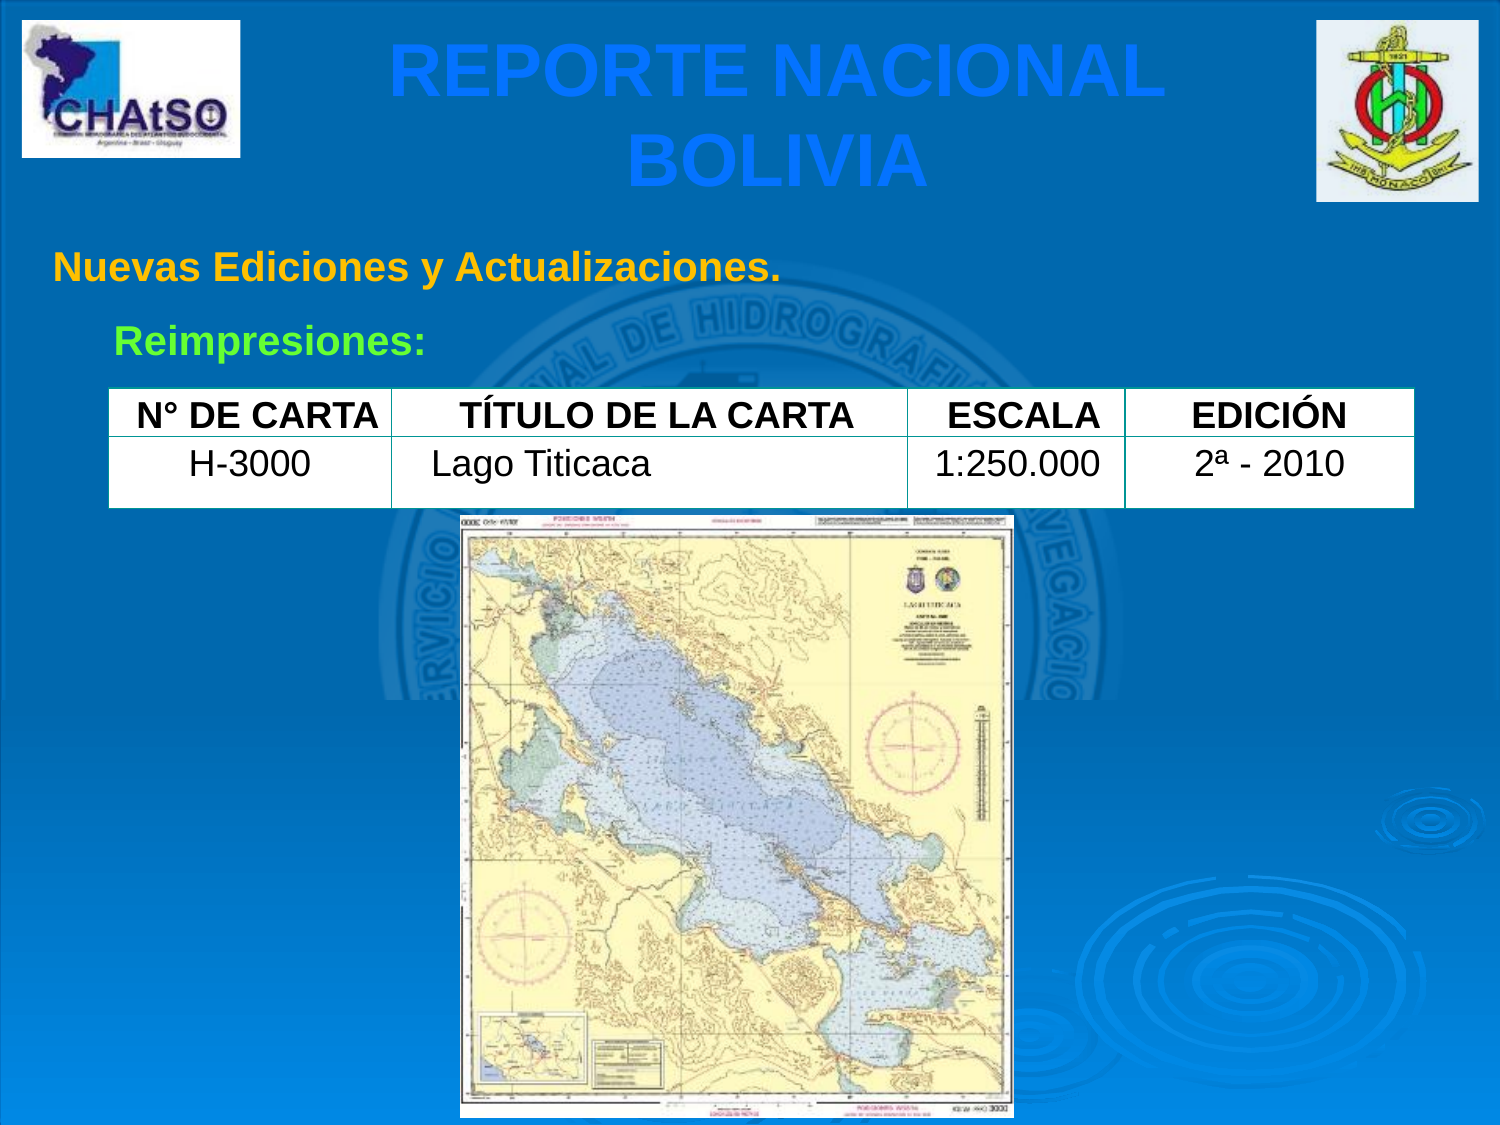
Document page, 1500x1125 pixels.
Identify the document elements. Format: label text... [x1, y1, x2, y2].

table_header EDICIÓN [1126, 389, 1414, 436]
table_cell H-3000 [109, 437, 391, 508]
table_cell 2ª - 2010 [1126, 437, 1414, 508]
table_header N° DE CARTA [109, 389, 391, 436]
table_cell Lago Titicaca [392, 437, 907, 508]
text_box REPORTE NACIONAL BOLIVIA [237, 24, 1319, 200]
table_header ESCALA [908, 389, 1124, 436]
picture [0, 0, 1500, 1125]
text_box [1316, 20, 1479, 202]
text_box Nuevas Ediciones y Actualizaciones. [37, 214, 818, 298]
table_header TÍTULO DE LA CARTA [392, 389, 907, 436]
text_box [21, 20, 241, 158]
table_cell 1:250.000 [908, 437, 1124, 508]
text_box Reimpresiones: [98, 288, 575, 372]
